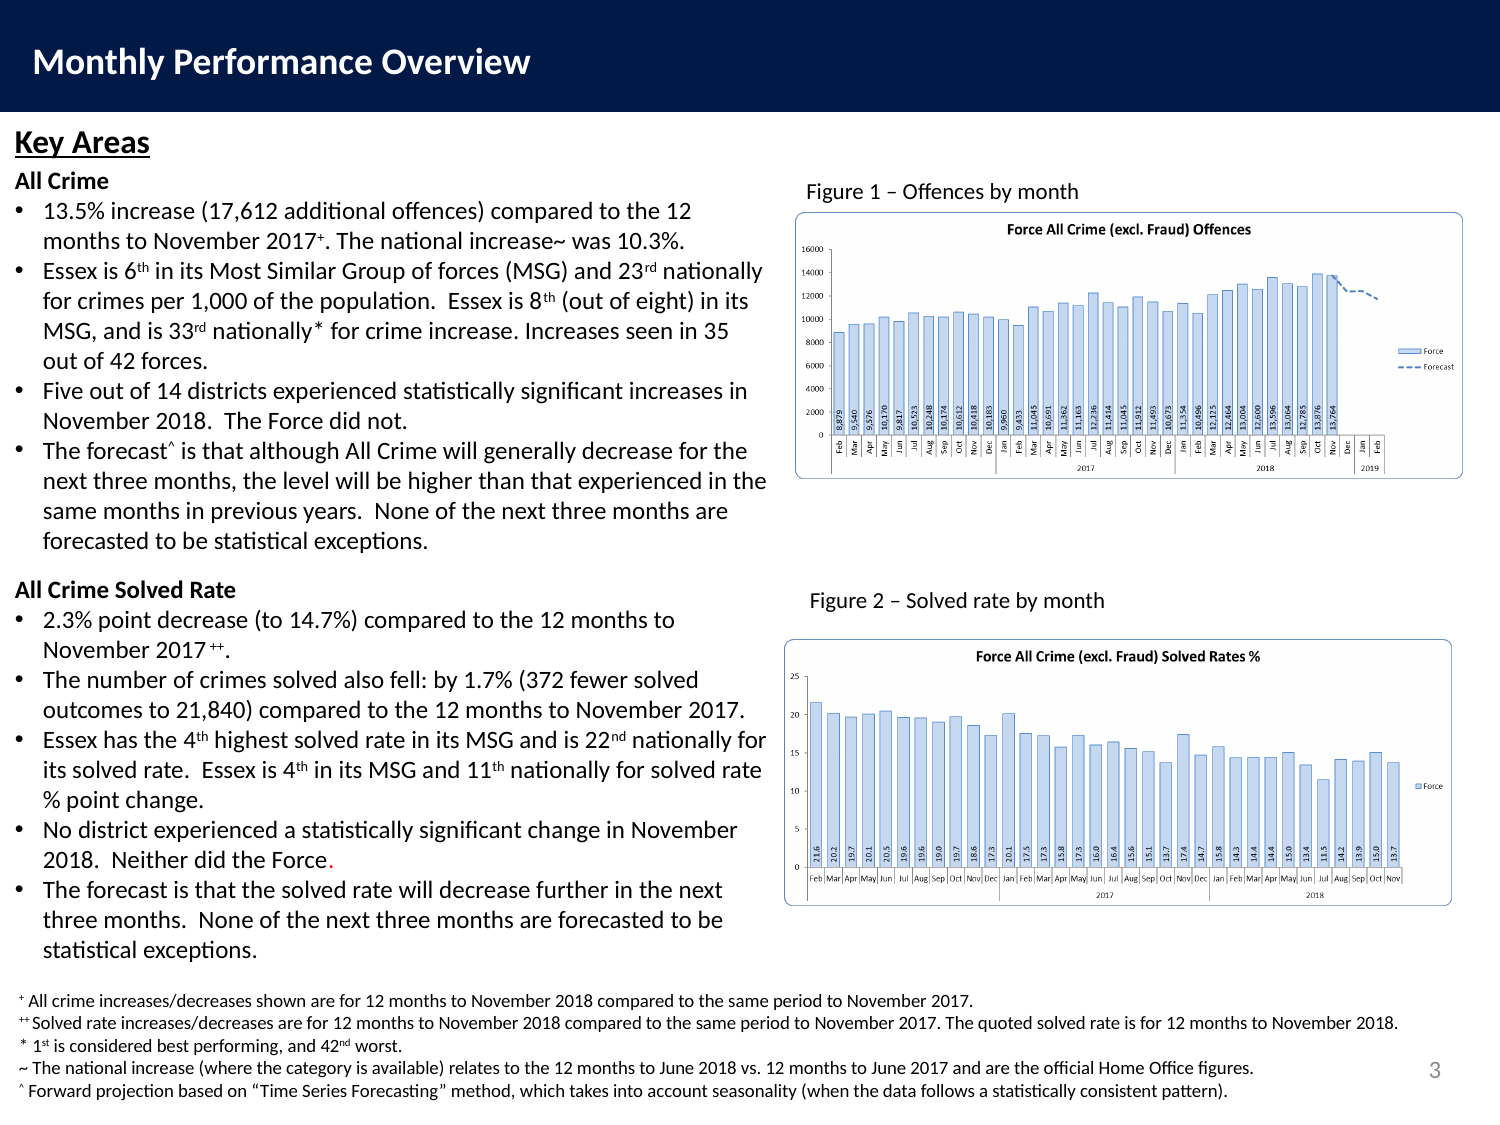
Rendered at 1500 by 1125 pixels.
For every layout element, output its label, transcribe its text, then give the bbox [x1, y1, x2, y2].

text_box Key Areas All Crime 13.5% increase (17,612 additional offences) compared to the 12 months to November 2017+. The national increase~ was 10.3%. Essex is 6th in its Most Similar Group of forces (MSG) and 23rd nationally for crimes per 1,000 of the population. Essex is 8th (out of eight) in its MSG, and is 33rd nationally* for crime increase. Increases seen in 35 out of 42 forces. Five out of 14 districts experienced statistically significant increases in November 2018. The Force did not. The forecast^ is that although All Crime will generally decrease for the next three months, the level will be higher than that experienced in the same months in previous years. None of the next three months are forecasted to be statistical exceptions. All Crime Solved Rate 2.3% point decrease (to 14.7%) compared to the 12 months to November 2017 ++. The number of crimes solved also fell: by 1.7% (372 fewer solved outcomes to 21,840) compared to the 12 months to November 2017. Essex has the 4th highest solved rate in its MSG and is 22nd nationally for its solved rate. Essex is 4th in its MSG and 11th nationally for solved rate % point change. No district experienced a statistically significant change in November 2018. Neither did the Force. The forecast is that the solved rate will decrease further in the next three months. None of the next three months are forecasted to be statistical exceptions. [0, 112, 785, 971]
text_box [0, 0, 1500, 114]
text_box Figure 1 – Offences by month [791, 169, 1457, 212]
slide_number 3 [1424, 1038, 1457, 1099]
text_box Figure 2 – Solved rate by month [795, 578, 1457, 621]
text_box + All crime increases/decreases shown are for 12 months to November 2018 compared to the same period to November 2017. ++ Solved rate increases/decreases are for 12 months to November 2018 compared to the same period to November 2017. The quoted solved rate is for 12 months to November 2018. * 1st is considered best performing, and 42nd worst. ~ The national increase (where the category is available) relates to the 12 months to June 2018 vs. 12 months to June 2017 and are the official Home Office figures. ^ Forward projection based on “Time Series Forecasting” method, which takes into account seasonality (when the data follows a statistically consistent pattern). [4, 980, 1424, 1109]
text_box Monthly Performance Overview [17, 29, 1199, 90]
picture [784, 639, 1453, 906]
picture [794, 212, 1463, 479]
